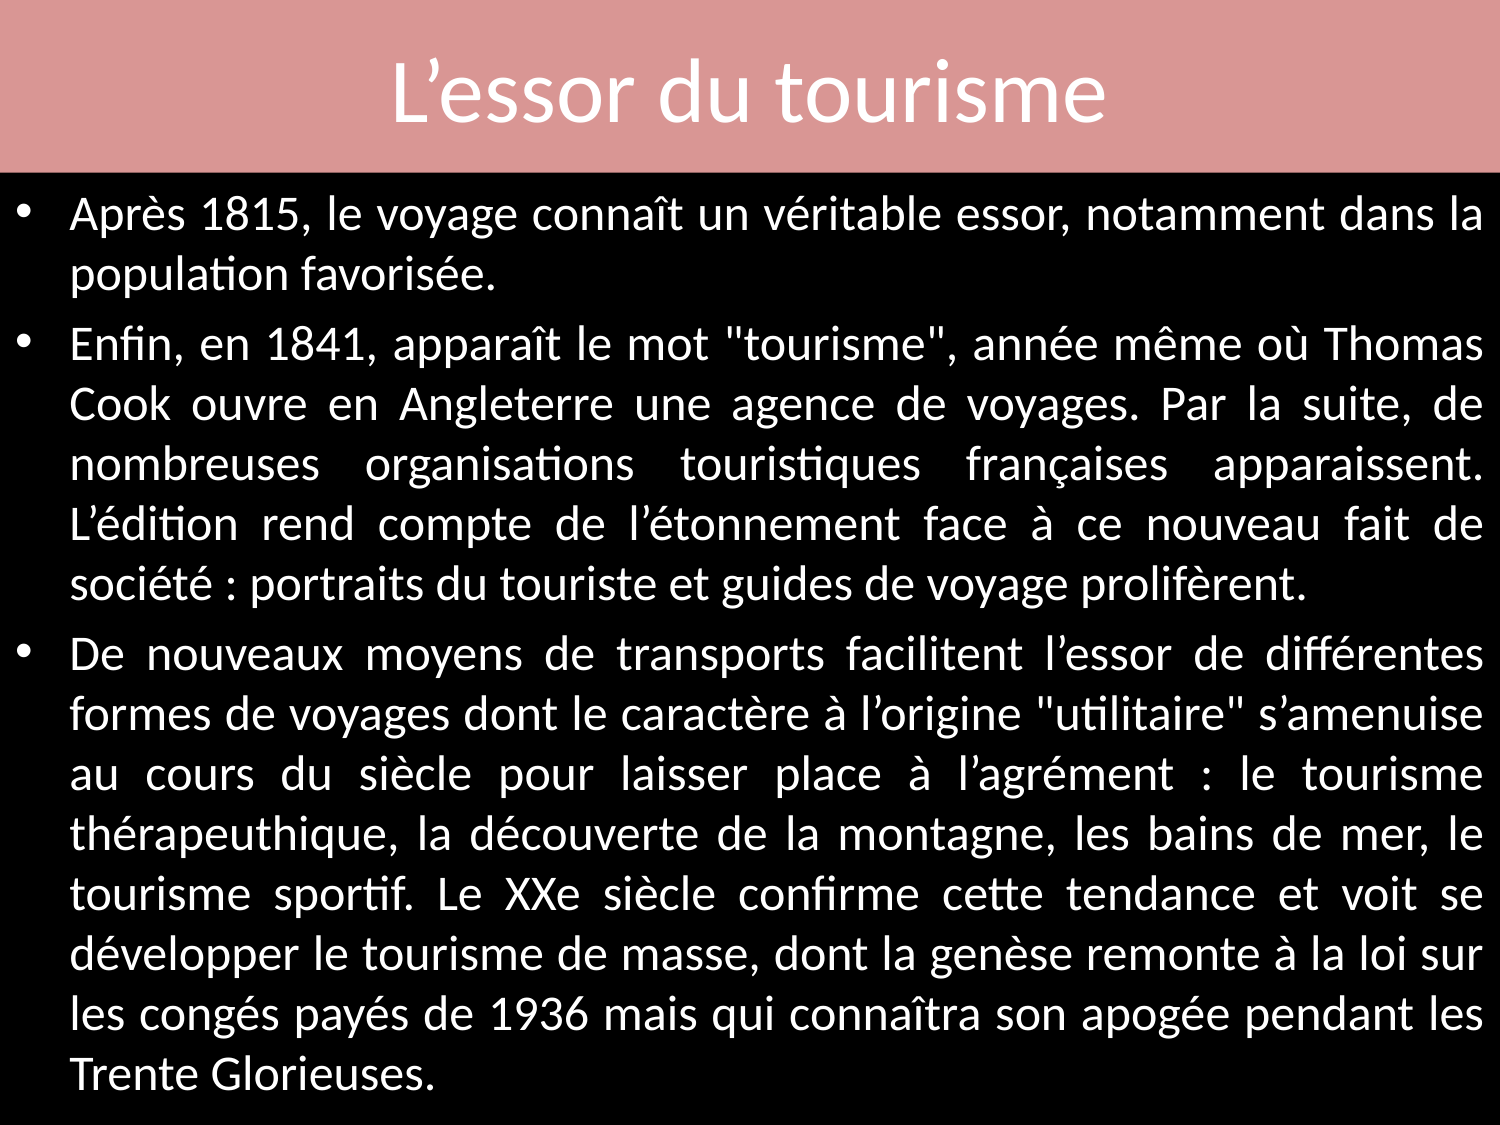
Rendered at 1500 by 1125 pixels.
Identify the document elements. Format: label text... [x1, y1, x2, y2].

list Après 1815, le voyage connaît un véritable essor, notamment dans la population favorisée. Enfin, en 1841, apparaît le mot "tourisme", année même où Thomas Cook ouvre en Angleterre une agence de voyages. Par la suite, de nombreuses organisations touristiques françaises apparaissent. L’édition rend compte de l’étonnement face à ce nouveau fait de société : portraits du touriste et guides de voyage prolifèrent. De nouveaux moyens de transports facilitent l’essor de différentes formes de voyages dont le caractère à l’origine "utilitaire" s’amenuise au cours du siècle pour laisser place à l’agrément : le tourisme thérapeuthique, la découverte de la montagne, les bains de mer, le tourisme sportif. Le XXe siècle confirme cette tendance et voit se développer le tourisme de masse, dont la genèse remonte à la loi sur les congés payés de 1936 mais qui connaîtra son apogée pendant les Trente Glorieuses. [0, 172, 1500, 1125]
title L’essor du tourisme [0, 0, 1500, 172]
